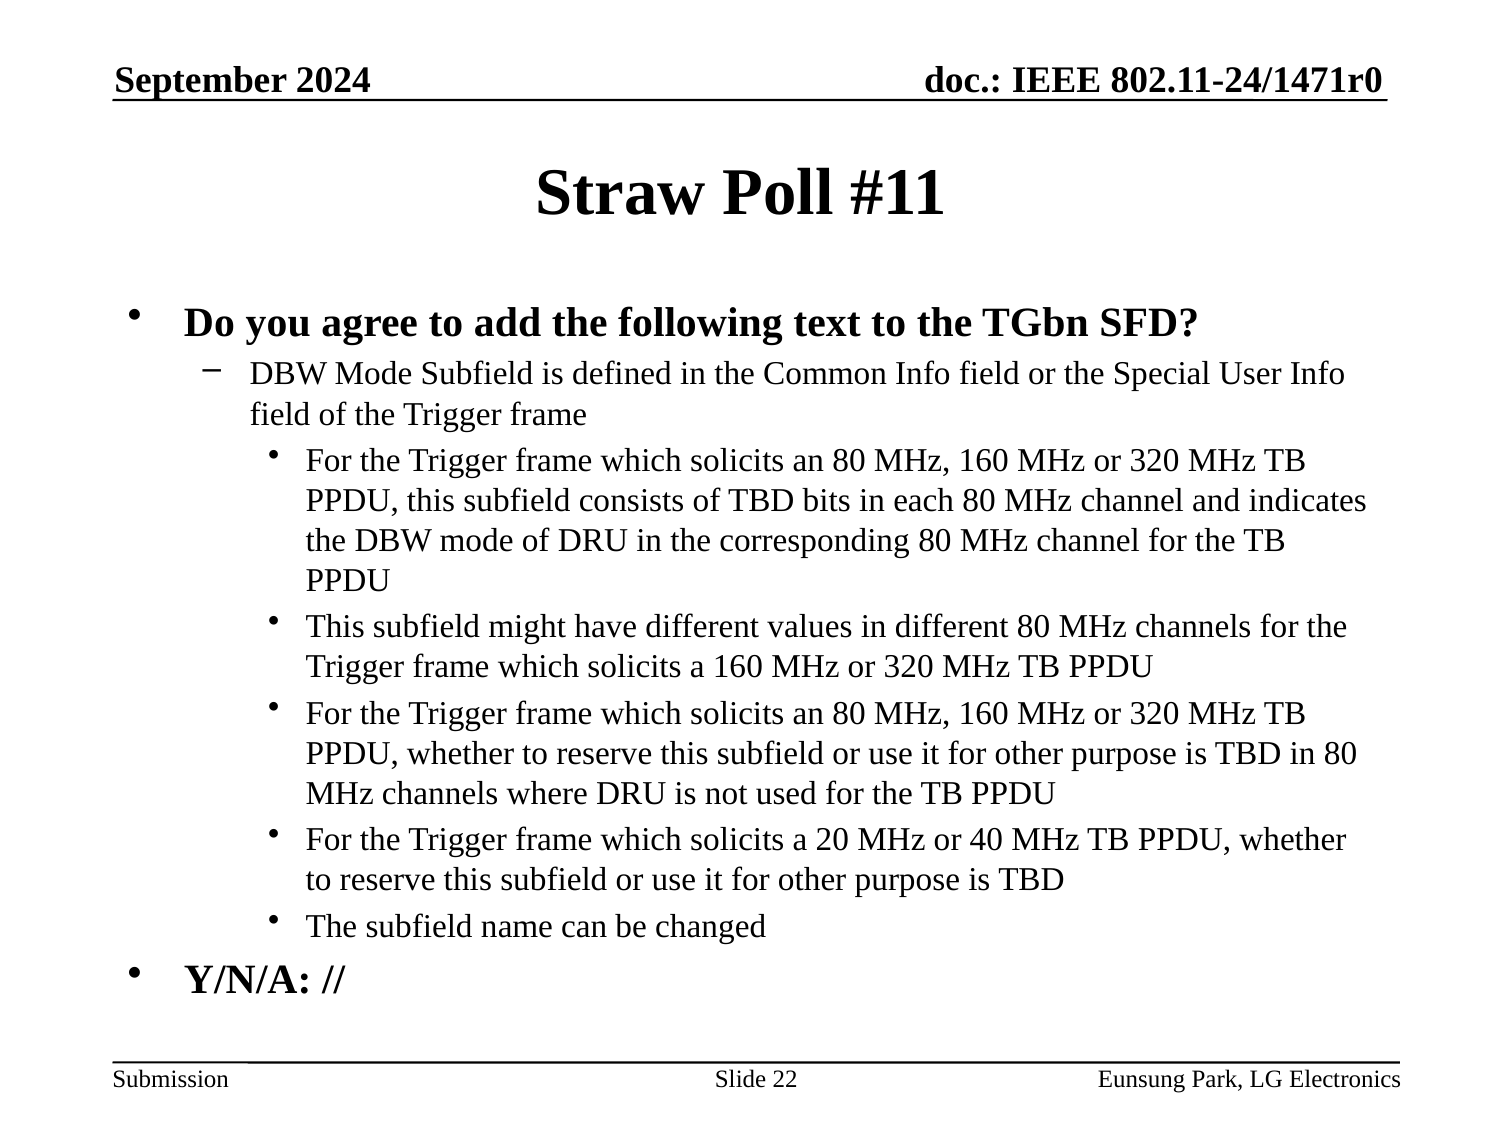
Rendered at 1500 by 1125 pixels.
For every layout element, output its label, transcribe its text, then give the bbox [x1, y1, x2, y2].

footer Eunsung Park, LG Electronics [1038, 1061, 1402, 1093]
slide_number Slide 22 [712, 1061, 800, 1093]
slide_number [114, 54, 374, 101]
title Straw Poll #11 [112, 112, 1388, 263]
list Do you agree to add the following text to the TGbn SFD? DBW Mode Subfield is defined in the Common Info field or the Special User Info field of the Trigger frame For the Trigger frame which solicits an 80 MHz, 160 MHz or 320 MHz TB PPDU, this subfield consists of TBD bits in each 80 MHz channel and indicates the DBW mode of DRU in the corresponding 80 MHz channel for the TB PPDU This subfield might have different values in different 80 MHz channels for the Trigger frame which solicits a 160 MHz or 320 MHz TB PPDU For the Trigger frame which solicits an 80 MHz, 160 MHz or 320 MHz TB PPDU, whether to reserve this subfield or use it for other purpose is TBD in 80 MHz channels where DRU is not used for the TB PPDU For the Trigger frame which solicits a 20 MHz or 40 MHz TB PPDU, whether to reserve this subfield or use it for other purpose is TBD The subfield name can be changed Y/N/A: // [112, 287, 1388, 1000]
